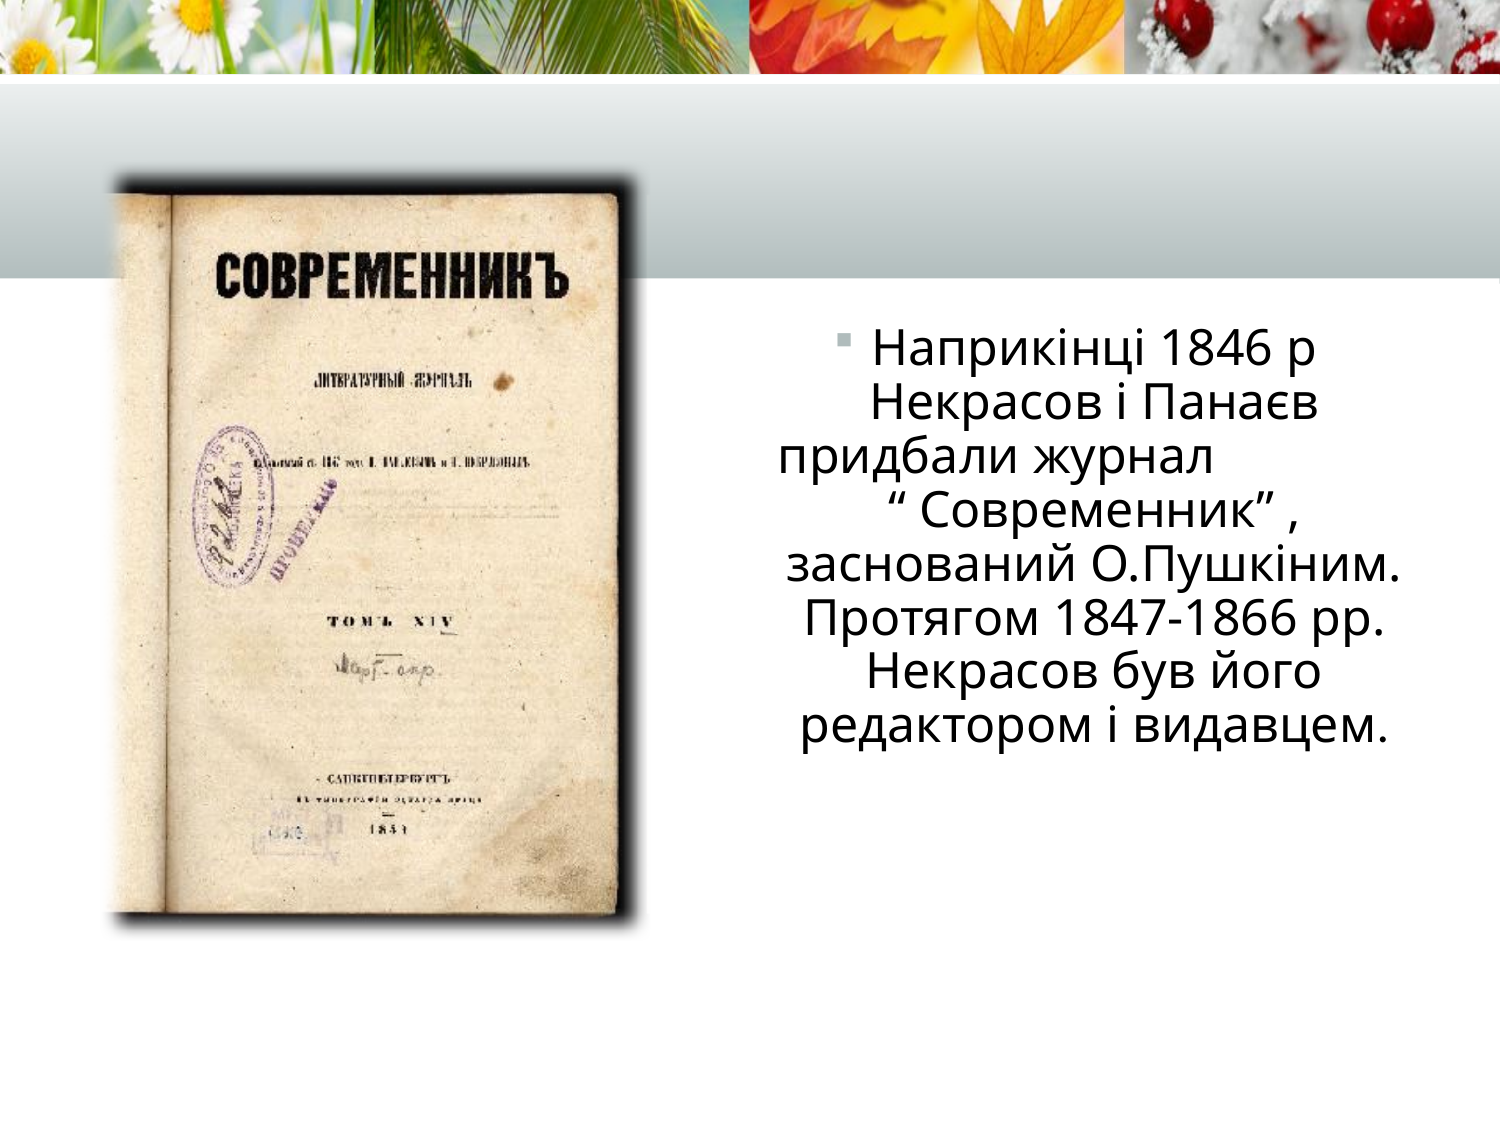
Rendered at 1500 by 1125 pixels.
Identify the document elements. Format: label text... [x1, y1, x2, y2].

picture [100, 160, 651, 942]
picture [0, 0, 1500, 74]
list Наприкінці 1846 р Некрасов і Панаєв придбали журнал “ Современник” , заснований О.Пушкіним. Протягом 1847-1866 рр. Некрасов був його редактором і видавцем. [714, 314, 1437, 1125]
